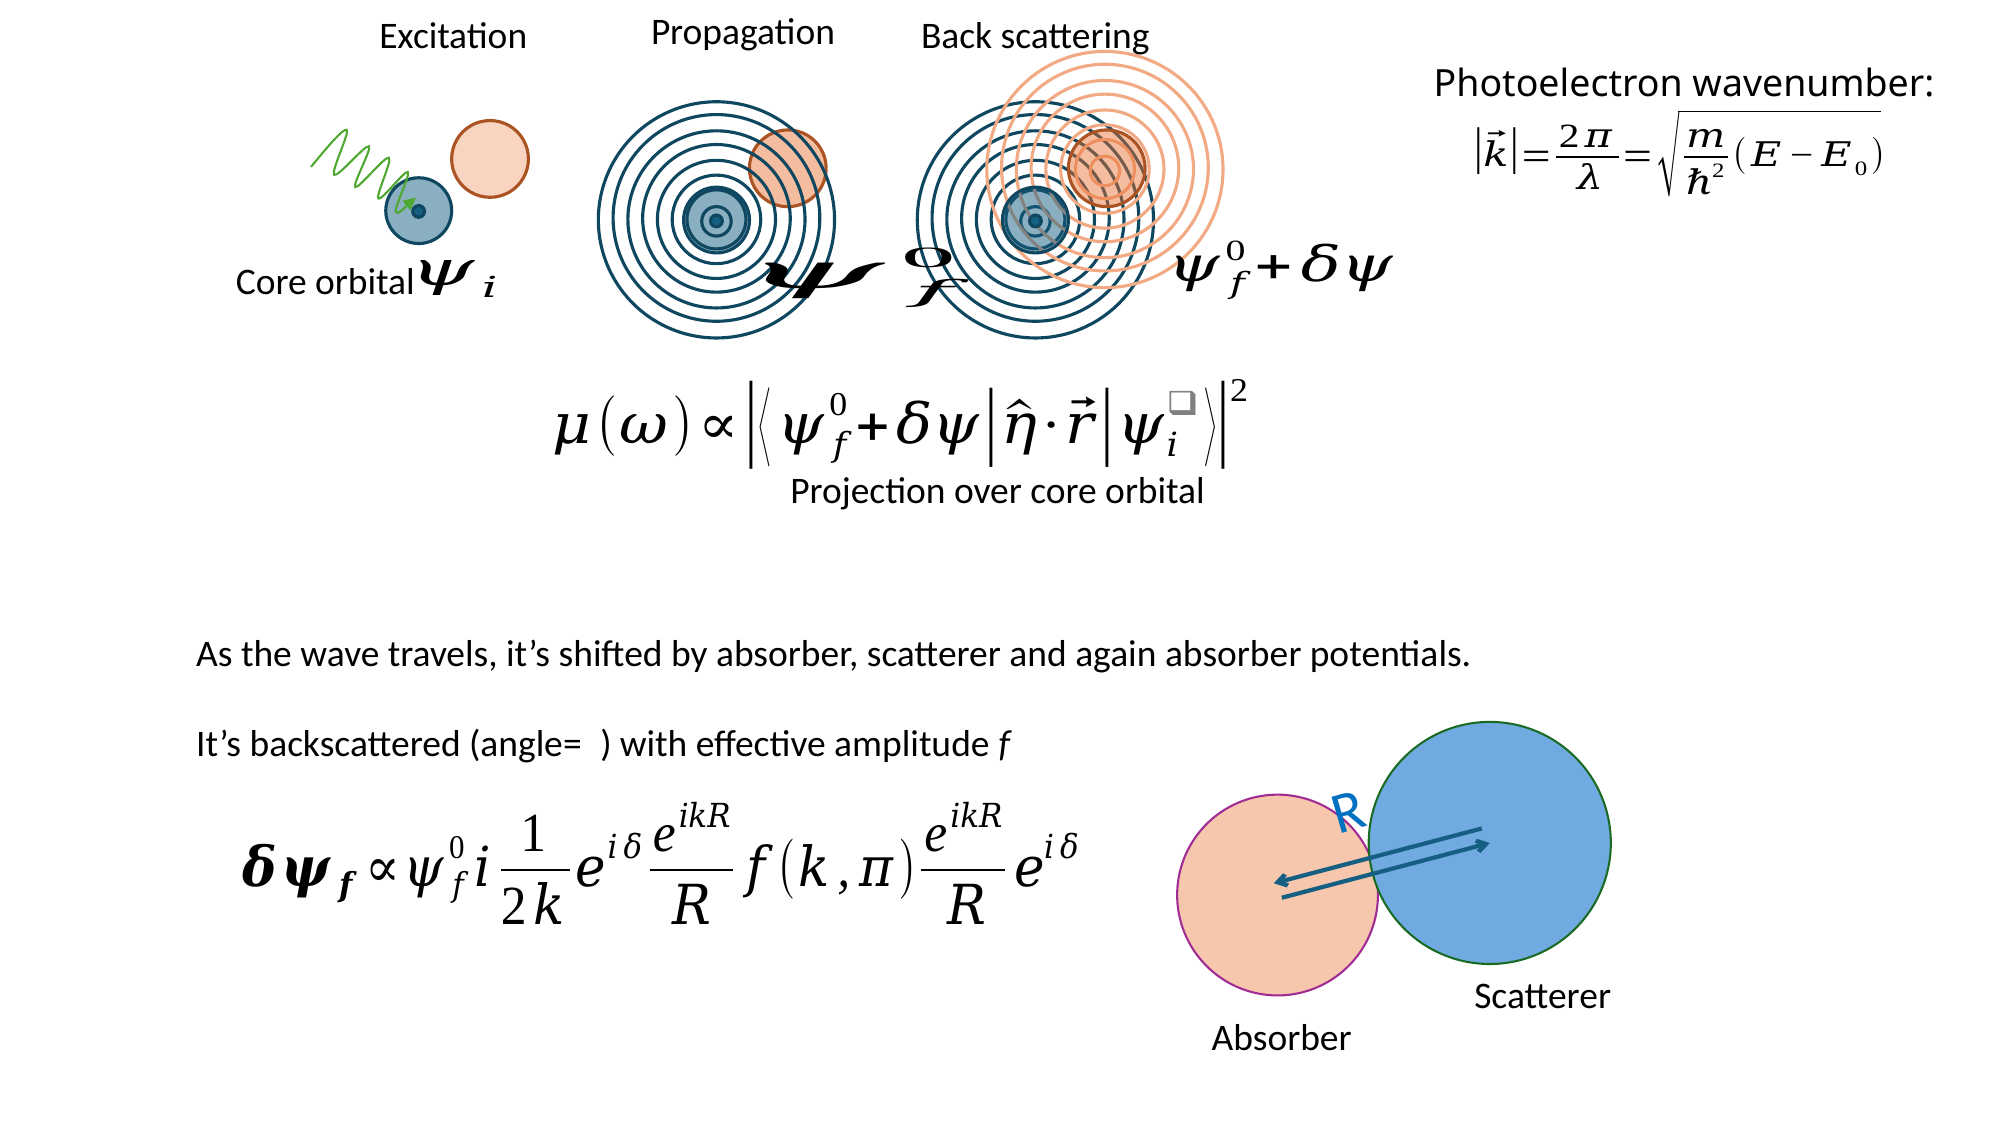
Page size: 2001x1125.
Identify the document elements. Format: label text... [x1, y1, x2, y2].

text_box Core orbital [221, 249, 430, 309]
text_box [916, 101, 1154, 339]
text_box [1281, 842, 1491, 899]
text_box Photoelectron wavenumber: [1418, 51, 1950, 112]
text_box Propagation [636, 0, 851, 60]
text_box [1377, 720, 1612, 963]
text_box [310, 128, 418, 214]
text_box [384, 176, 454, 246]
text_box [411, 203, 427, 219]
text_box [1176, 793, 1379, 997]
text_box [1273, 827, 1483, 884]
text_box Projection over core orbital [775, 459, 1221, 519]
text_box R [1306, 758, 1386, 827]
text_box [986, 50, 1224, 289]
text_box Back scattering [906, 3, 1165, 63]
text_box [450, 118, 530, 199]
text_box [597, 101, 836, 339]
text_box Excitation [364, 3, 543, 64]
text_box Scatterer [1459, 963, 1627, 1023]
text_box Absorber [1196, 1005, 1367, 1065]
